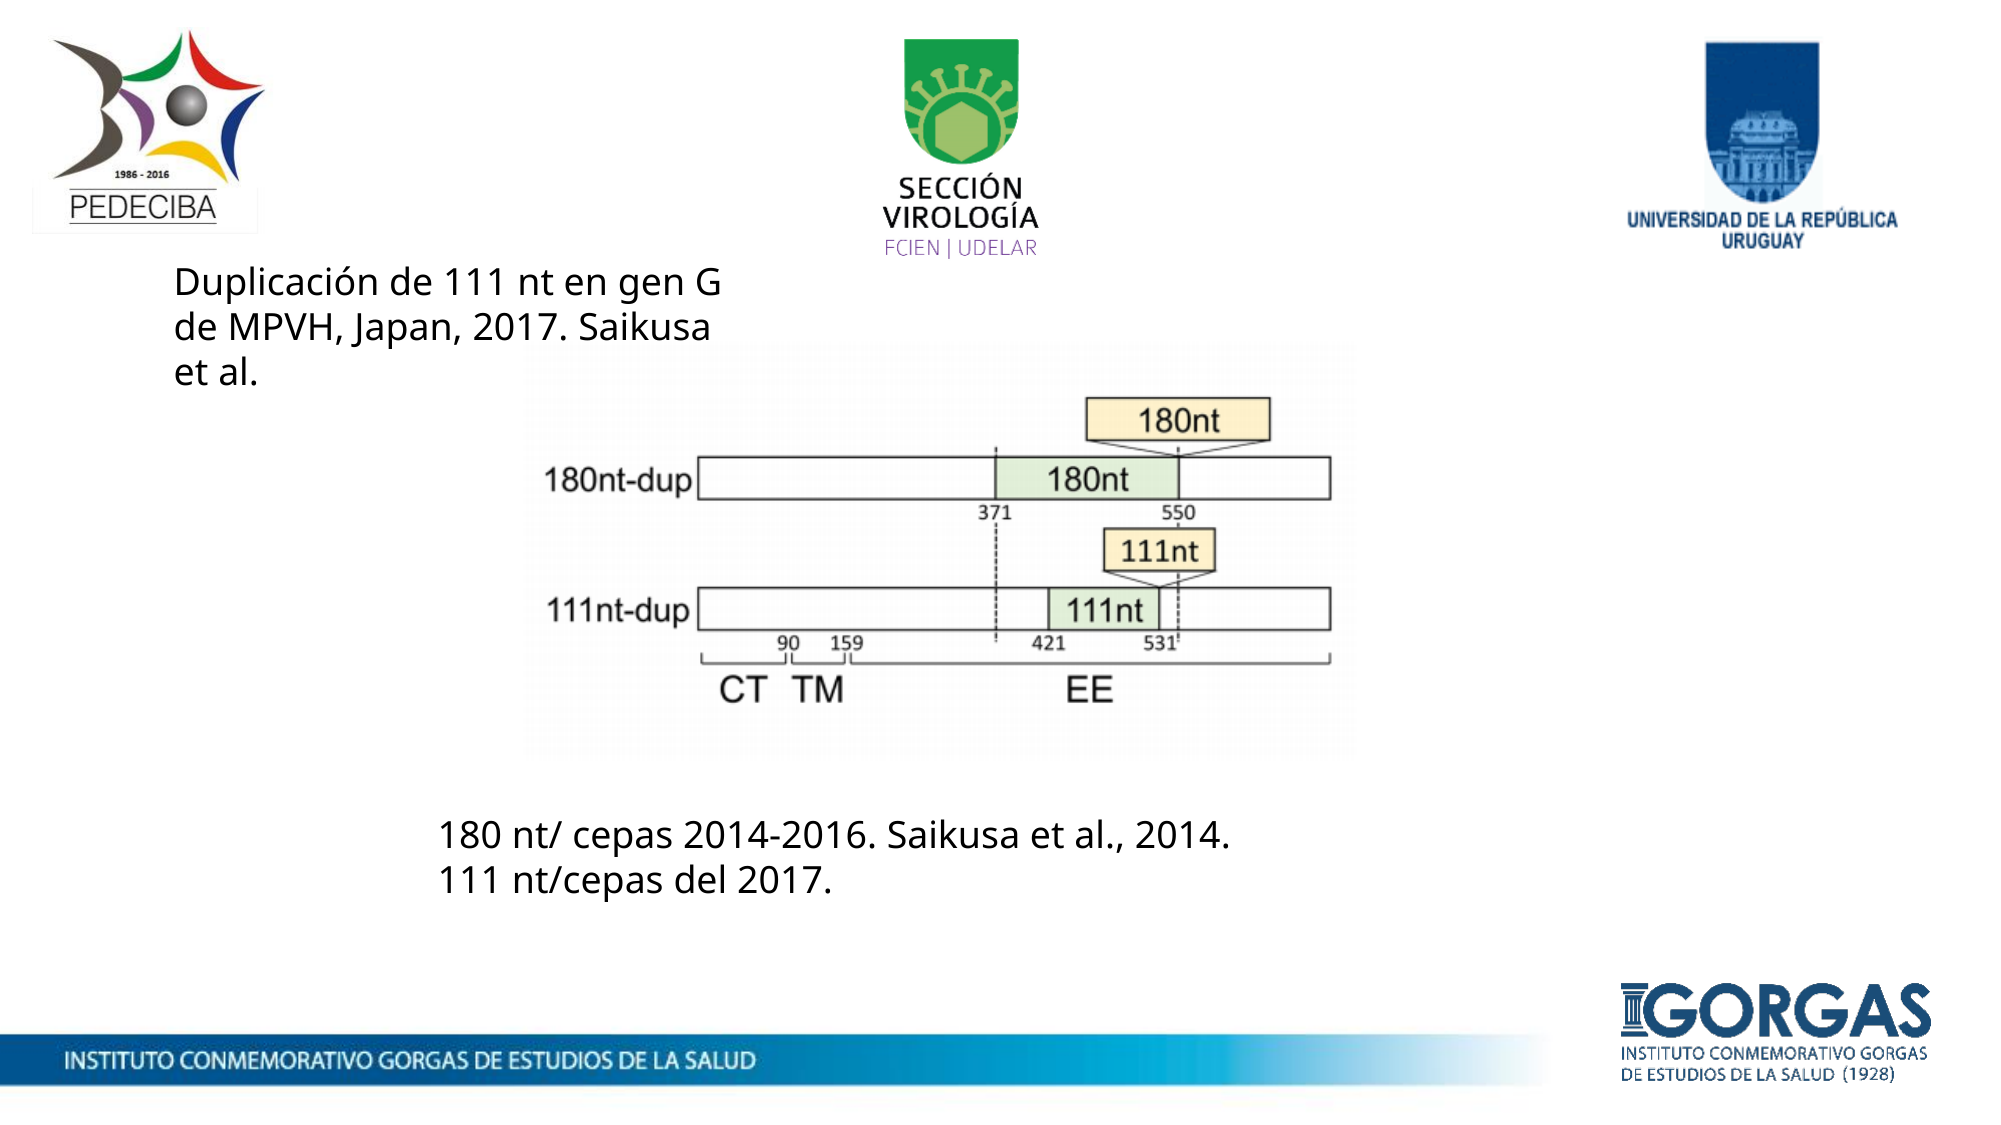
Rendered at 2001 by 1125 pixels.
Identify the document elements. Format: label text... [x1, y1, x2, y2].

picture [0, 0, 1944, 1125]
text_box Duplicación de 111 nt en gen G de MPVH, Japan, 2017. Saikusa et al. [158, 250, 750, 401]
text_box 180 nt/ cepas 2014-2016. Saikusa et al., 2014. 111 nt/cepas del 2017. [422, 803, 1384, 908]
